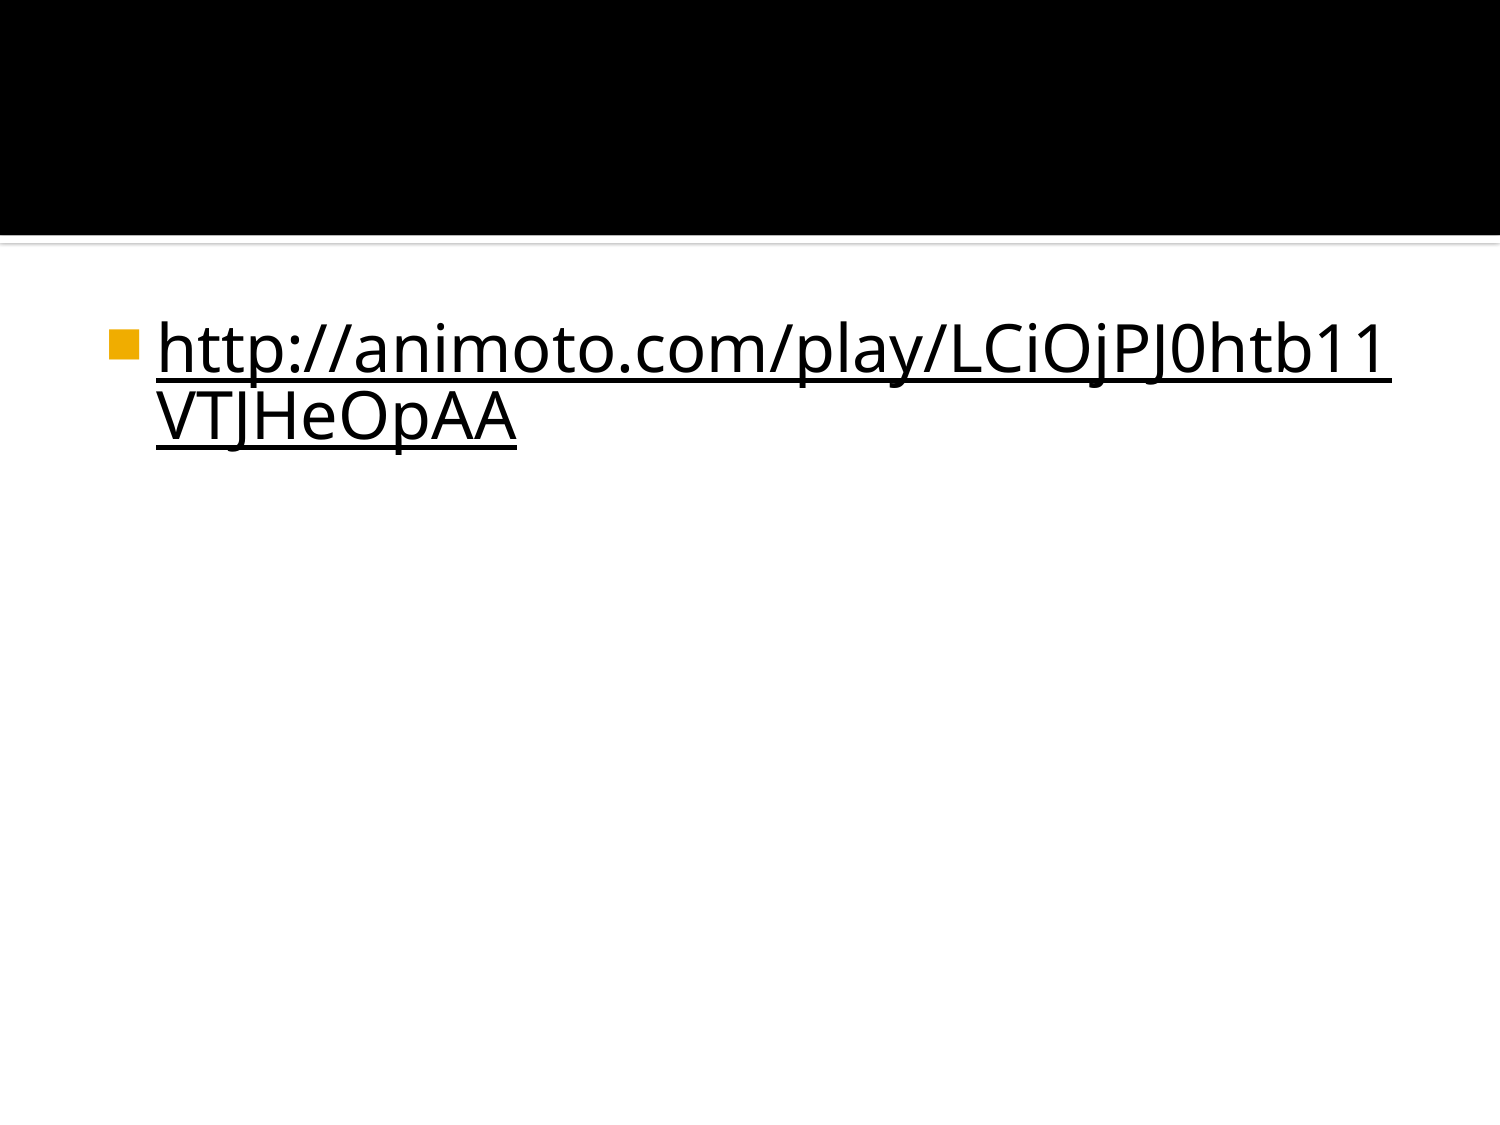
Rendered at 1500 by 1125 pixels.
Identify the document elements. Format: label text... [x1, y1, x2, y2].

list http://animoto.com/play/LCiOjPJ0htb11VTJHeOpAA [75, 291, 1425, 1050]
